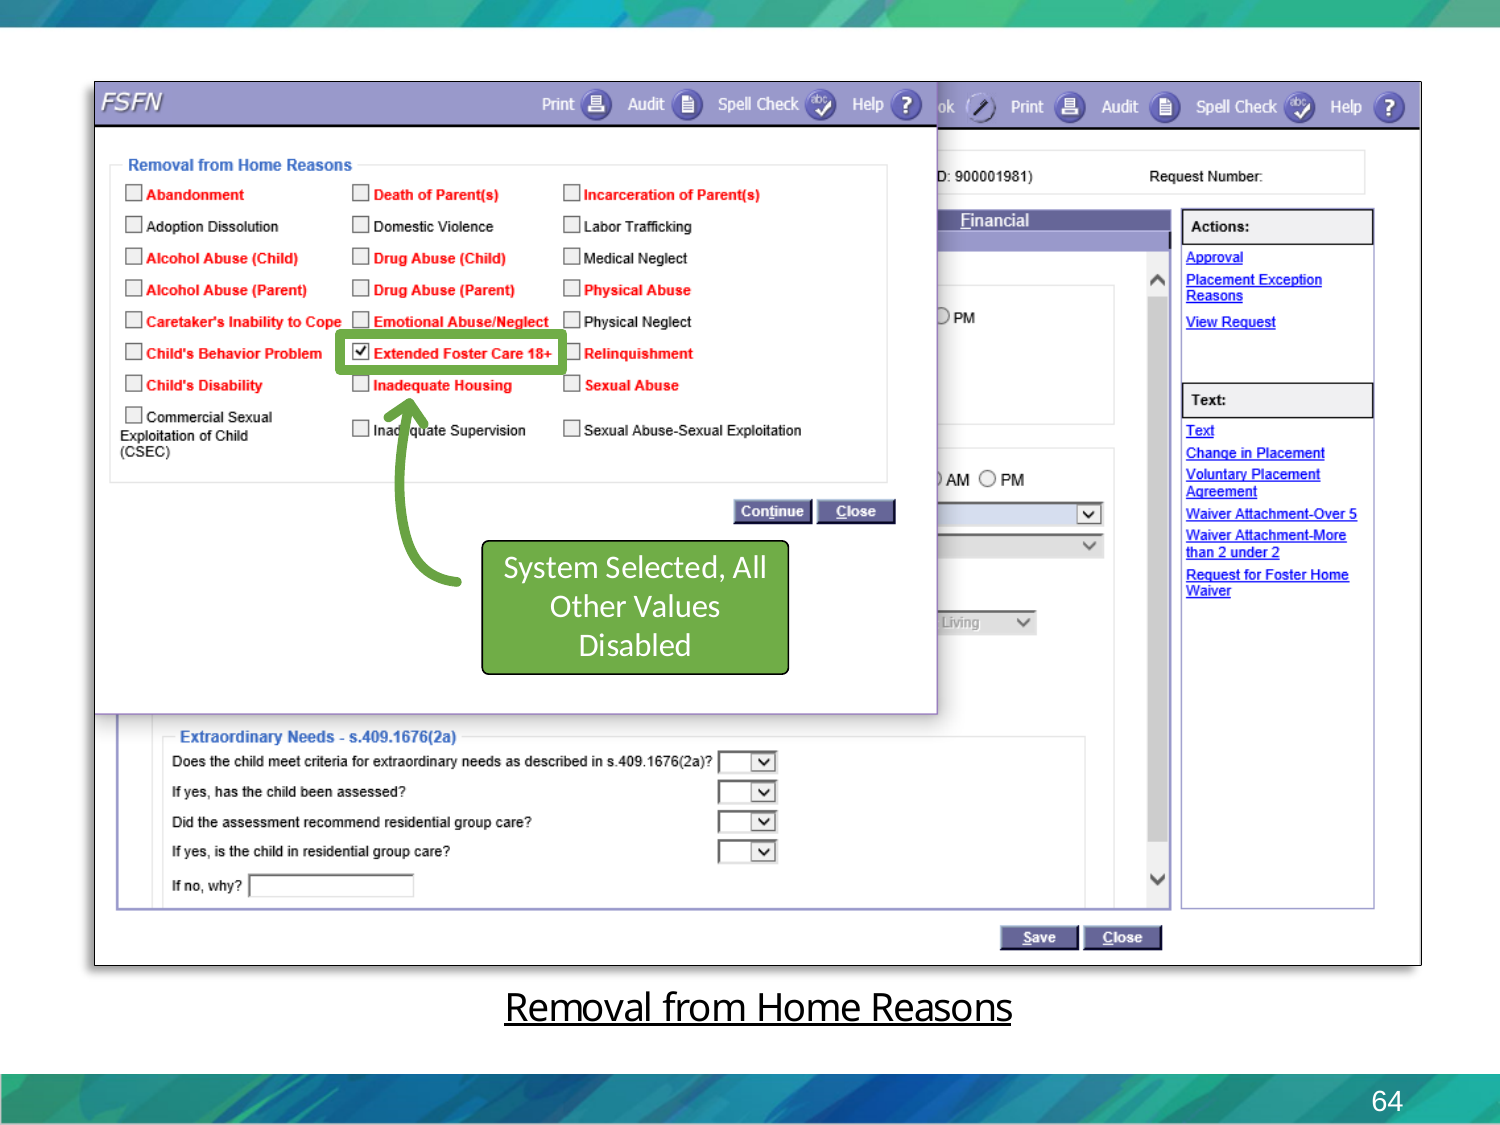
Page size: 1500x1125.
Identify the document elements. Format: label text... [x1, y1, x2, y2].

picture [0, 0, 1500, 1125]
slide_number 64 [1068, 1074, 1419, 1125]
